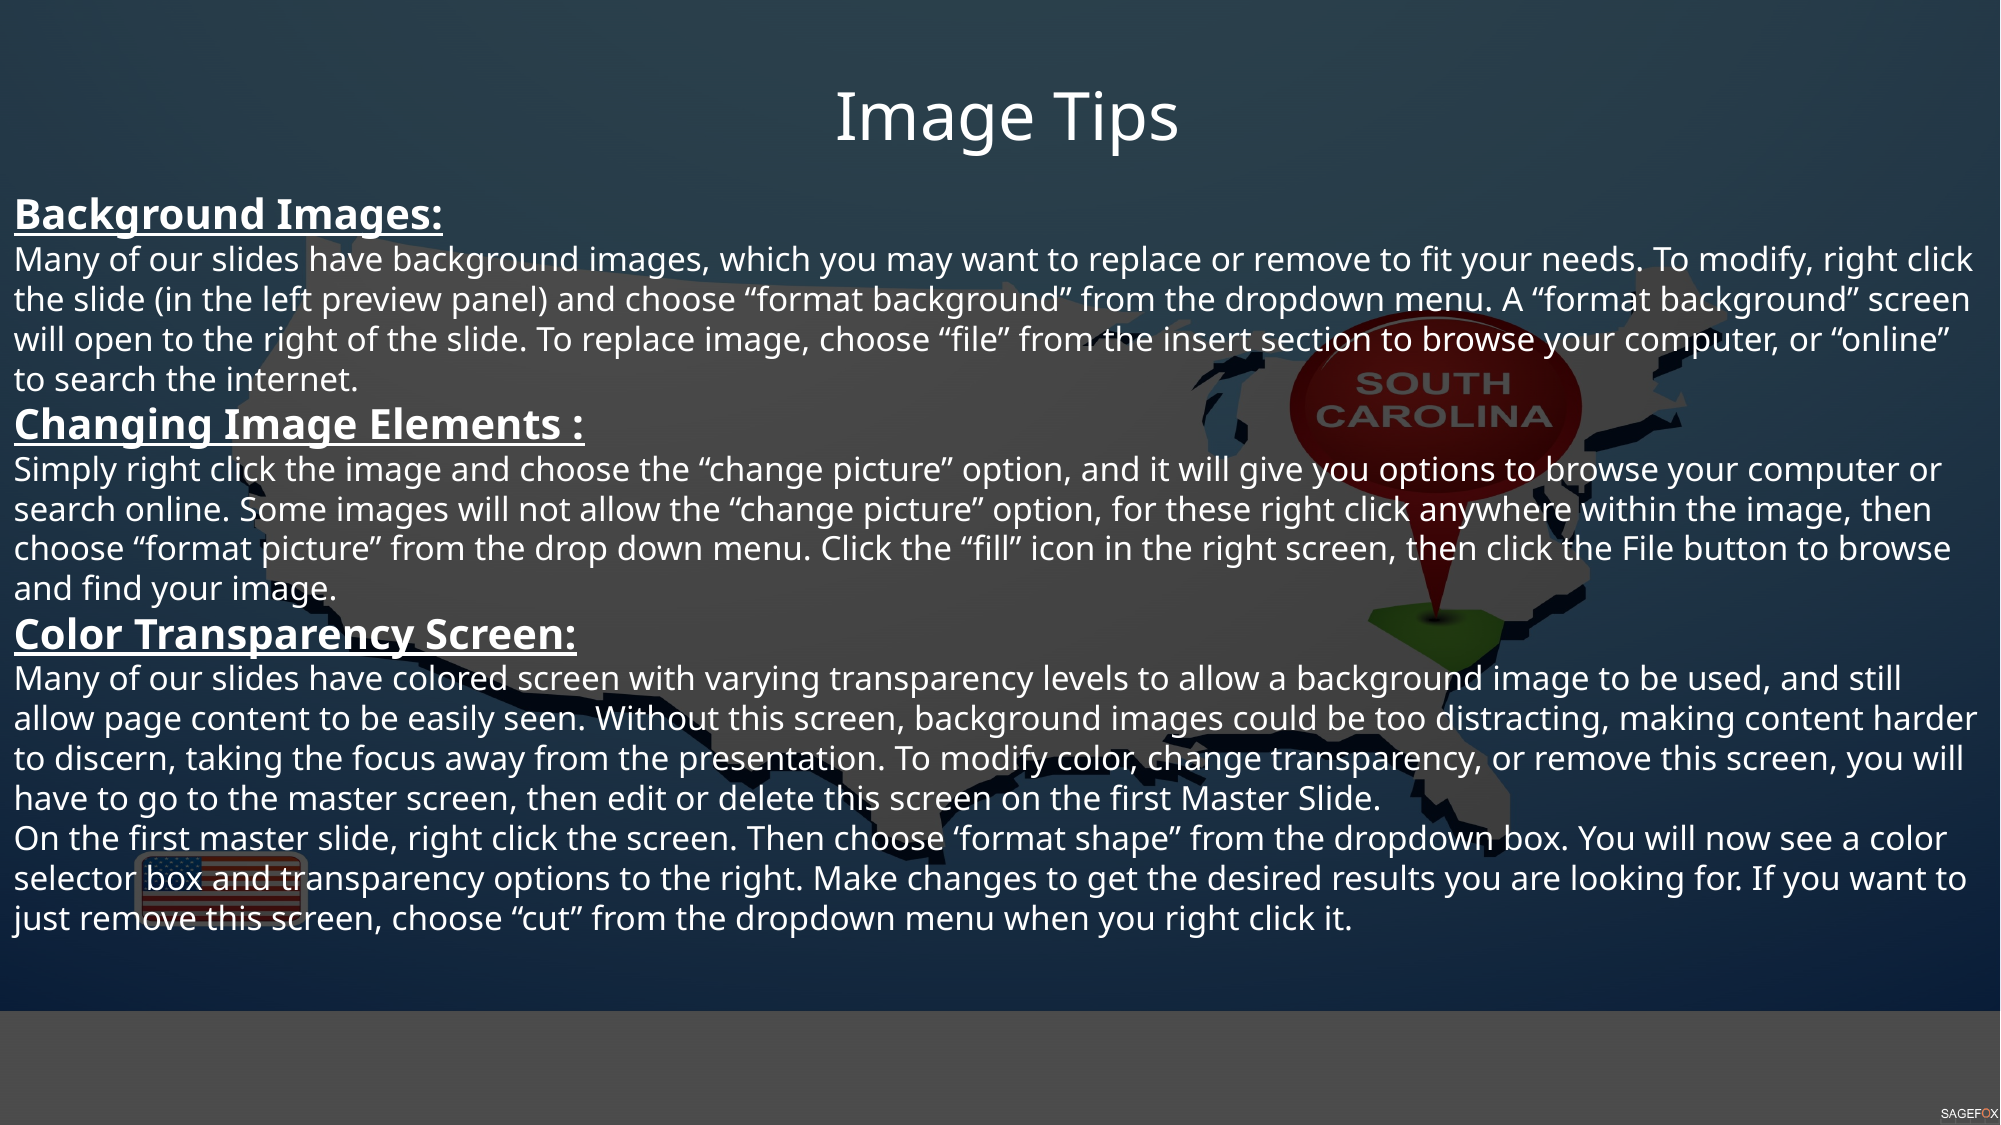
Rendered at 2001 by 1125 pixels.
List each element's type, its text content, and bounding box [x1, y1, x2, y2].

title Image Tips [597, 59, 1420, 177]
text_box Background Images: Many of our slides have background images, which you may want to replace or remove to fit your needs. To modify, right click the slide (in the left preview panel) and choose “format background” from the dropdown menu. A “format background” screen will open to the right of the slide. To replace image, choose “file” from the insert section to browse your computer, or “online” to search the internet. Changing Image Elements : Simply right click the image and choose the “change picture” option, and it will give you options to browse your computer or search online. Some images will not allow the “change picture” option, for these right click anywhere within the image, then choose “format picture” from the drop down menu. Click the “fill” icon in the right screen, then click the File button to browse and find your image. Color Transparency Screen: Many of our slides have colored screen with varying transparency levels to allow a background image to be used, and still allow page content to be easily seen. Without this screen, background images could be too distracting, making content harder to discern, taking the focus away from the presentation. To modify color, change transparency, or remove this screen, you will have to go to the master screen, then edit or delete this screen on the first Master Slide. On the first master slide, right click the screen. Then choose ‘format shape” from the dropdown box. You will now see a color selector box and transparency options to the right. Make changes to get the desired results you are looking for. If you want to just remove this screen, choose “cut” from the dropdown menu when you right click it. [0, 0, 2000, 1125]
